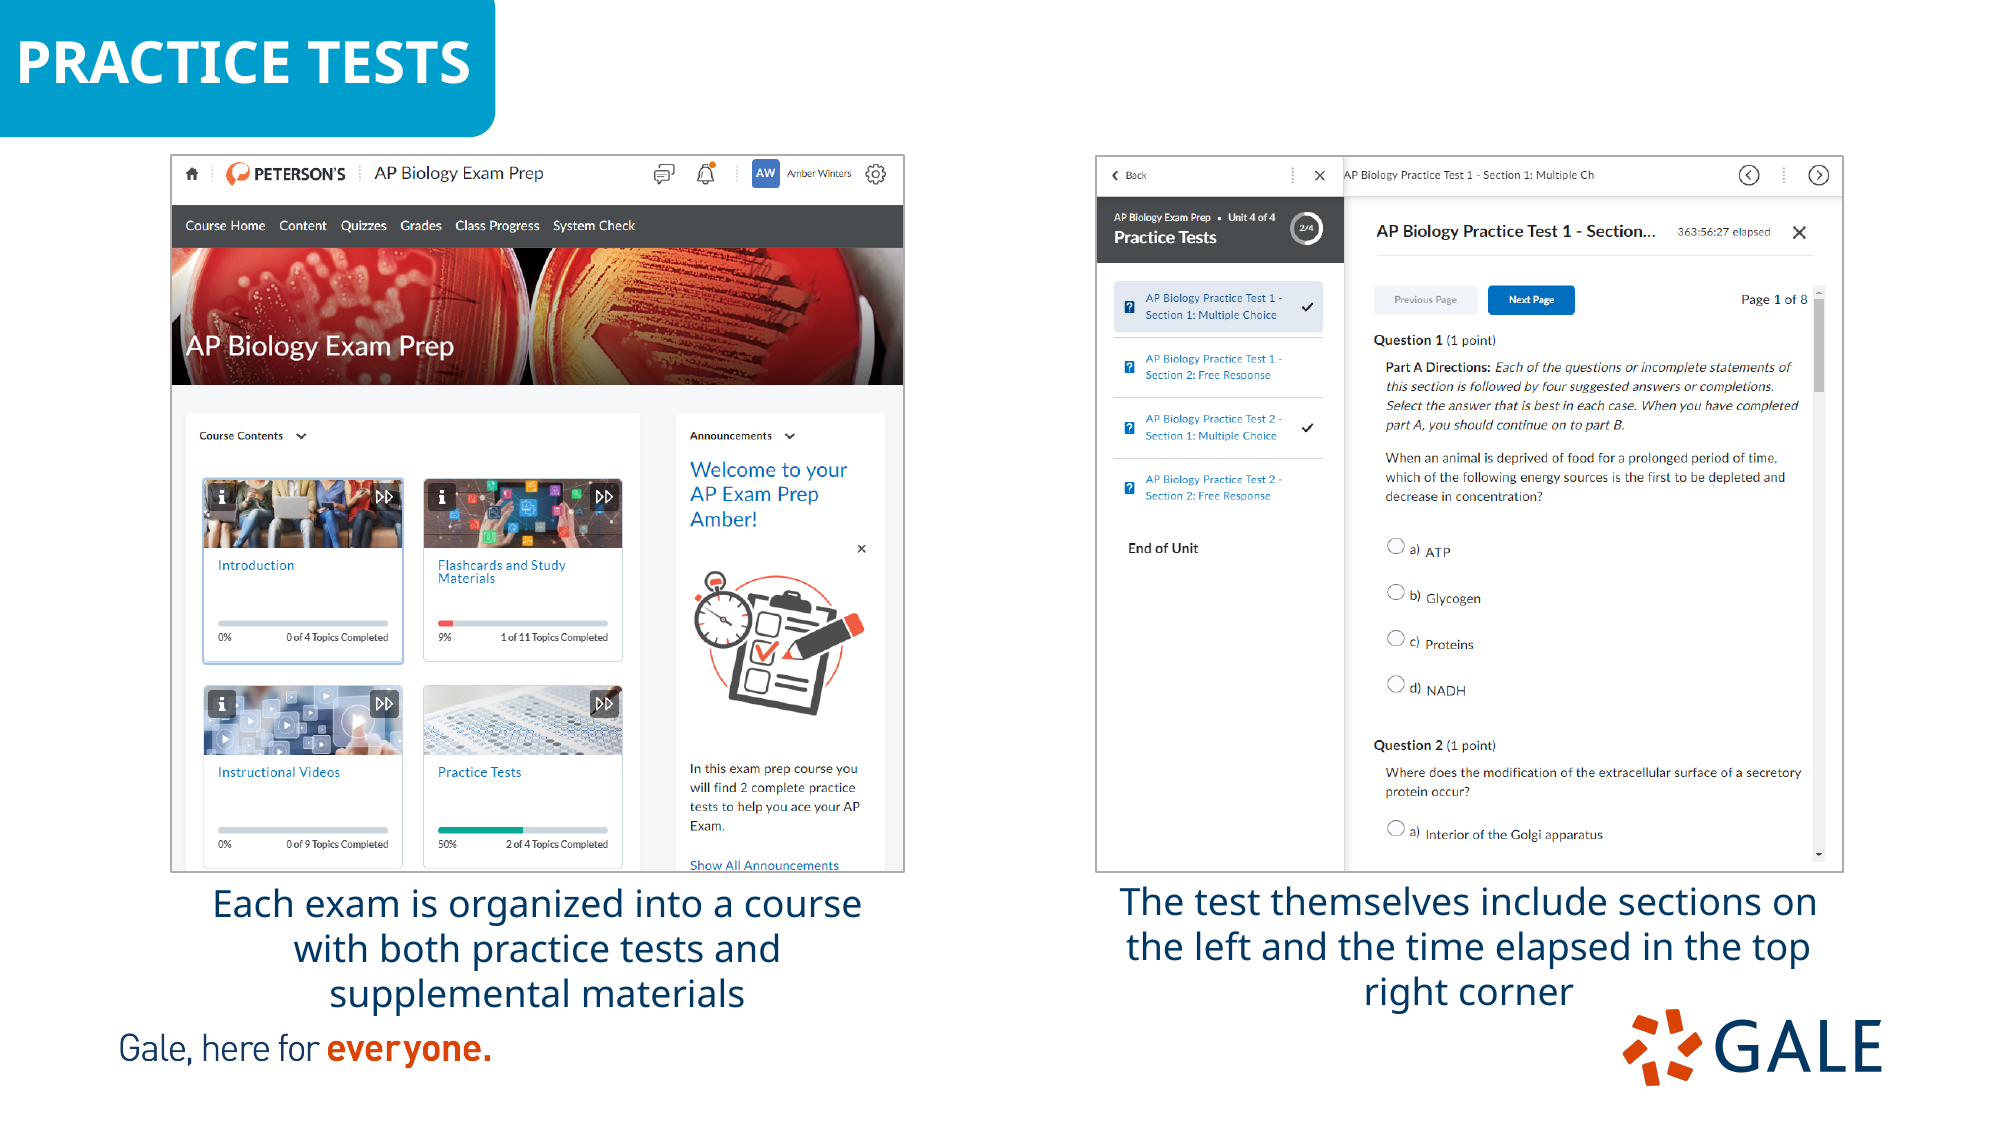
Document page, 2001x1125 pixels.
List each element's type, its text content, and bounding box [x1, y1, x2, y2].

title PRACTICE TESTS [0, 7, 655, 122]
picture [171, 155, 904, 872]
picture [1096, 156, 1842, 872]
text_box Each exam is organized into a course with both practice tests and supplemental materials [171, 872, 904, 1023]
text_box [0, 122, 495, 139]
picture [1622, 1009, 1882, 1086]
text_box The test themselves include sections on the left and the time elapsed in the top right corner [1096, 872, 1842, 1021]
picture [91, 1009, 529, 1086]
text_box [0, 0, 497, 7]
